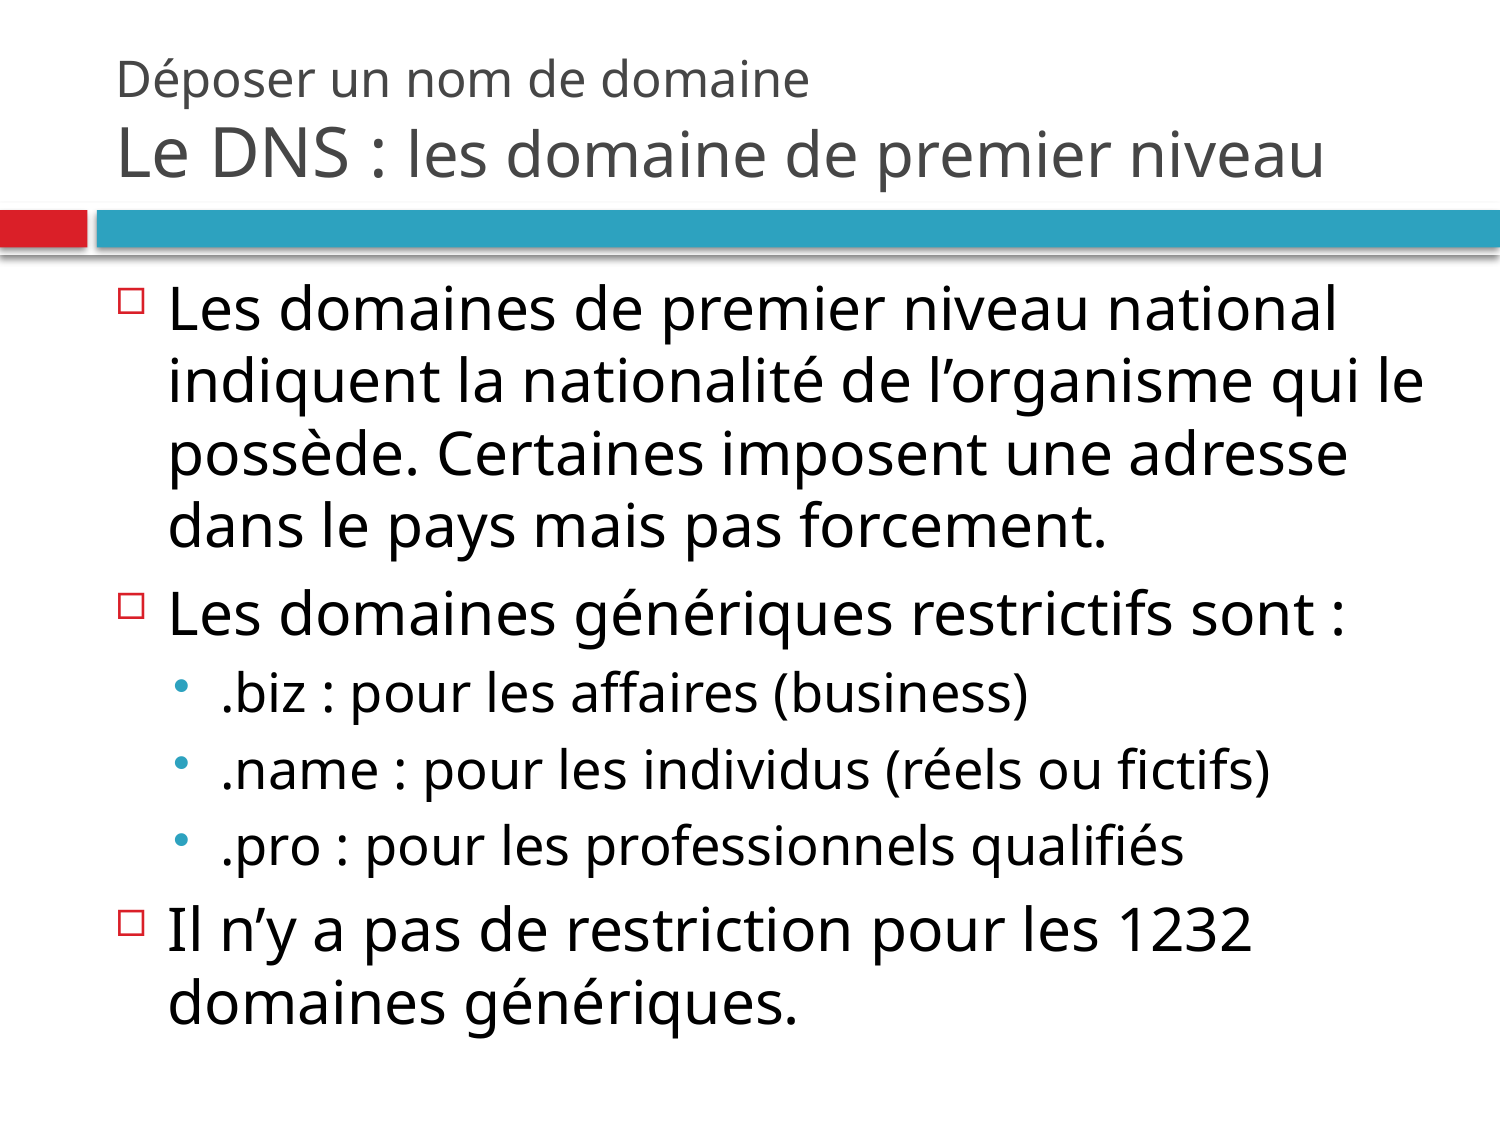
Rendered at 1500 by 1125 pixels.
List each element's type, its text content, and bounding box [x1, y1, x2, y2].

list Les domaines de premier niveau national indiquent la nationalité de l’organisme qui le possède. Certaines imposent une adresse dans le pays mais pas forcement. Les domaines génériques restrictifs sont : .biz : pour les affaires (business) .name : pour les individus (réels ou fictifs) .pro : pour les professionnels qualifiés Il n’y a pas de restriction pour les 1232 domaines génériques. [100, 262, 1459, 1094]
title Déposer un nom de domaine Le DNS : les domaine de premier niveau [100, 37, 1438, 200]
